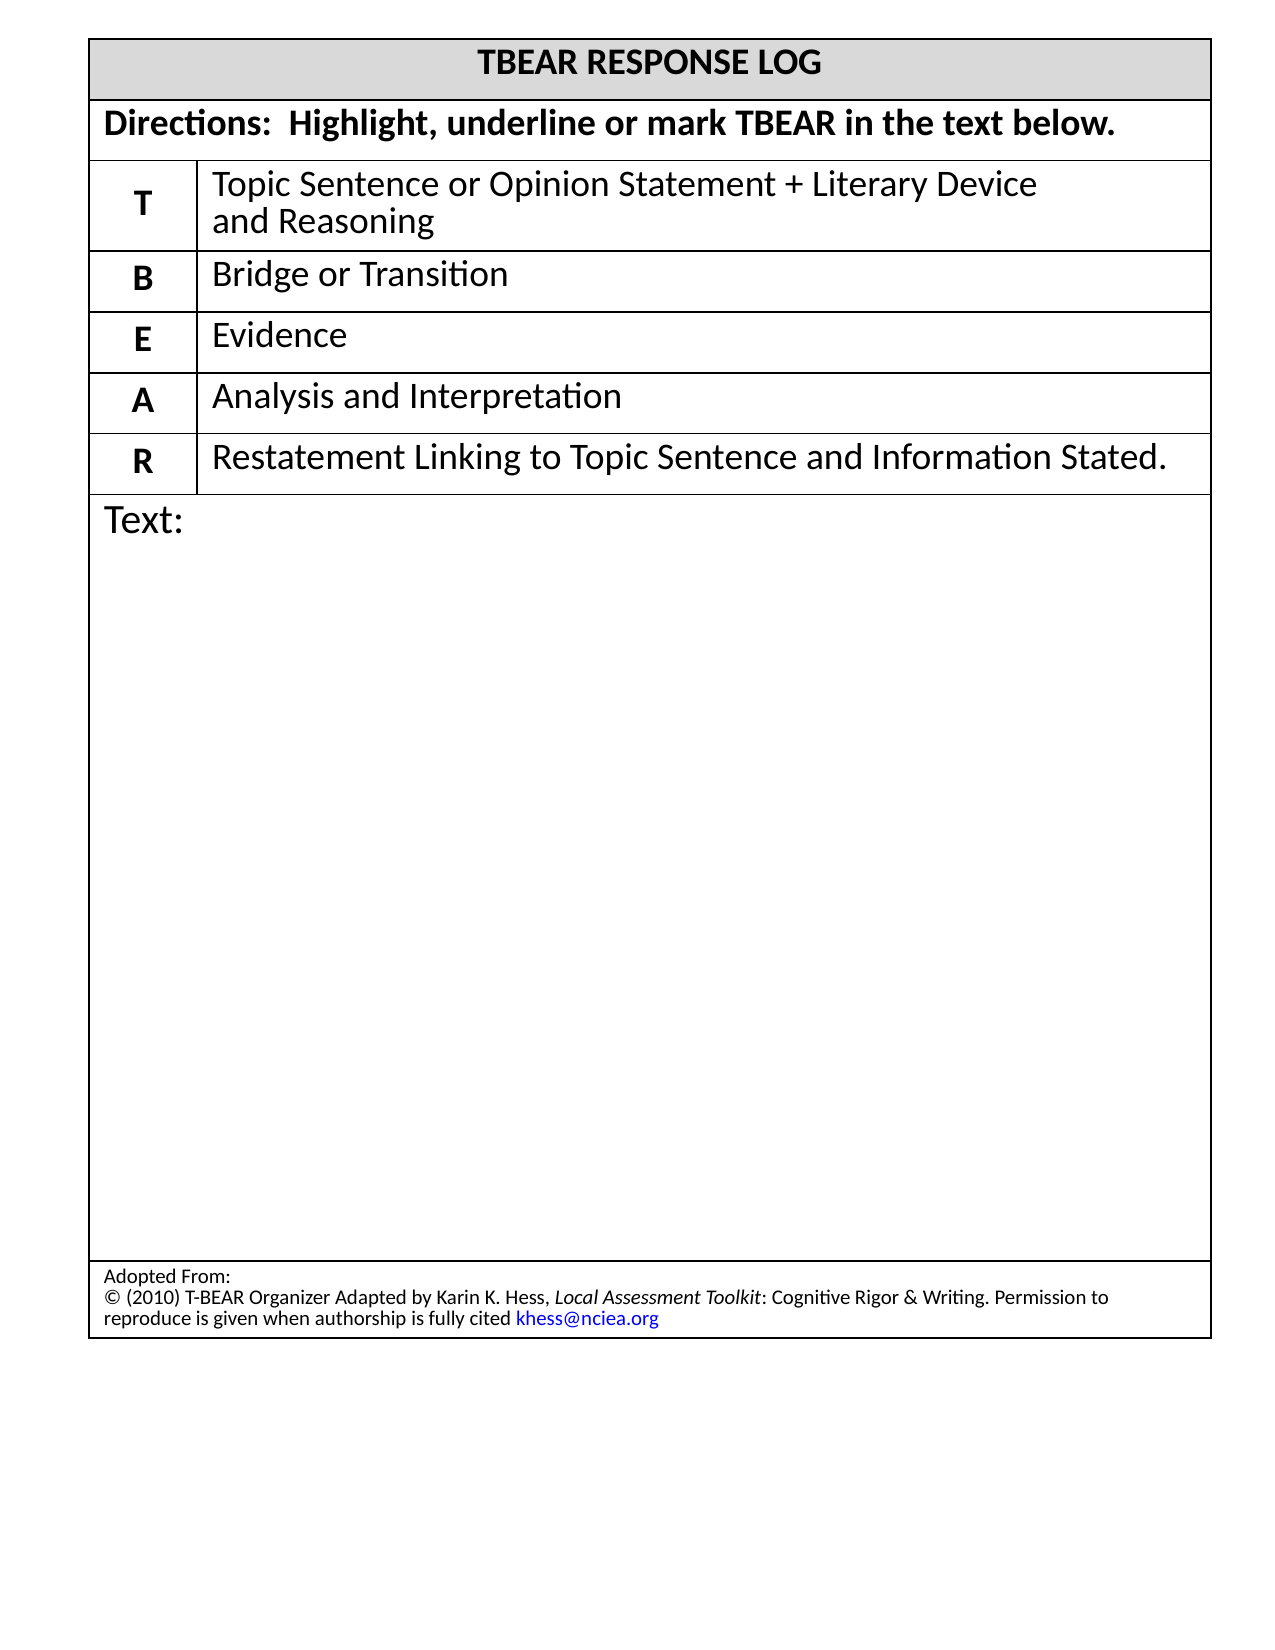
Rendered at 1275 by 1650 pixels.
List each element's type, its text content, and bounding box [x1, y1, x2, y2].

text_box [0, 771, 243, 1622]
table_cell Directions: Highlight, underline or mark TBEAR in the text below. [90, 101, 1210, 160]
table_cell B [90, 252, 196, 311]
table_cell Evidence [198, 313, 1210, 372]
table_cell R [90, 434, 196, 494]
table_cell Text: [90, 495, 1210, 1260]
table_cell Bridge or Transition [198, 252, 1210, 311]
table_header TBEAR RESPONSE LOG [90, 40, 1210, 99]
table_cell Analysis and Interpretation [198, 374, 1210, 433]
table_cell Topic Sentence or Opinion Statement + Literary Device and Reasoning [198, 161, 1210, 250]
table_cell A [90, 374, 196, 433]
table_cell Adopted From: © (2010) T-BEAR Organizer Adapted by Karin K. Hess, Local Assessment Toolkit: Cognitive Rigor & Writing. Permission to reproduce is given when authorship is fully cited khess@nciea.org [90, 1262, 1210, 1337]
table_cell T [90, 161, 196, 250]
table_cell Restatement Linking to Topic Sentence and Information Stated. [198, 434, 1210, 494]
table_cell E [90, 313, 196, 372]
